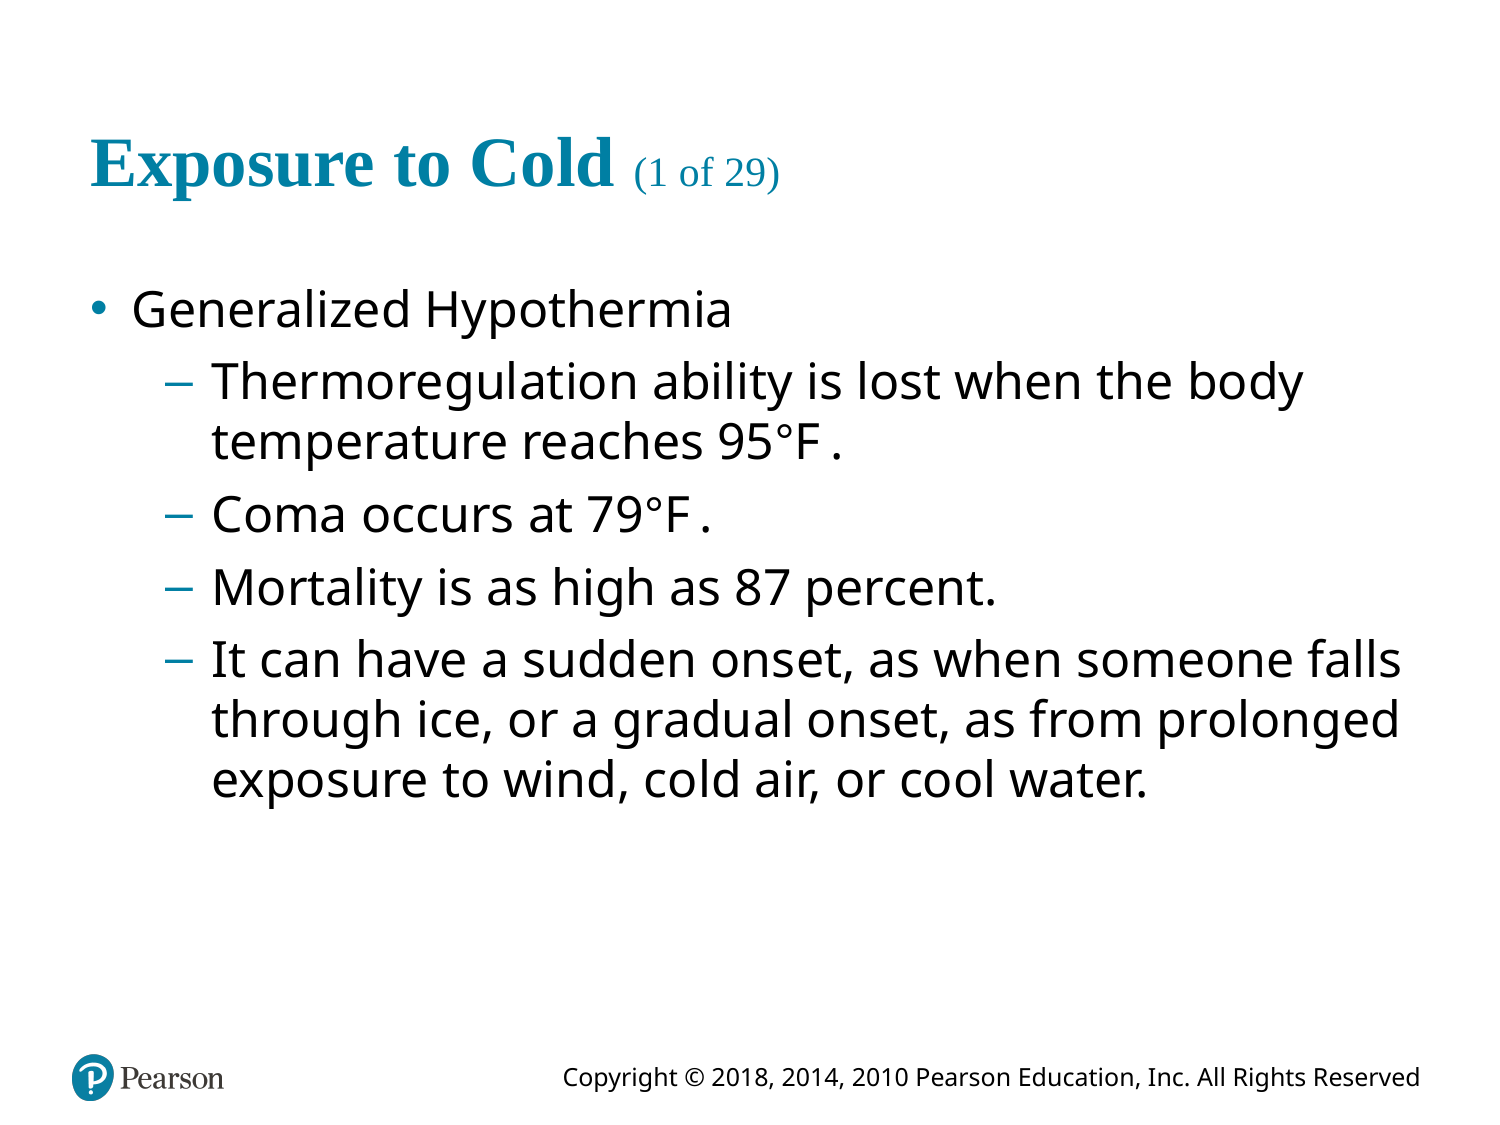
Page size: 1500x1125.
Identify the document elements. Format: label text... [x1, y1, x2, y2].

picture [72, 1054, 88, 1070]
picture [98, 1054, 224, 1101]
title Exposure to Cold (1 of 29) [75, 35, 1425, 216]
picture [80, 1063, 106, 1088]
list Generalized Hypothermia Thermoregulation ability is lost when the body temperature reaches 95°Fahrenheit. Coma occurs at 79°Fahrenheit. Mortality is as high as 87 percent. It can have a sudden onset, as when someone falls through ice, or a gradual onset, as from prolonged exposure to wind, cold air, or cool water. [75, 262, 1425, 828]
picture [72, 1087, 83, 1101]
